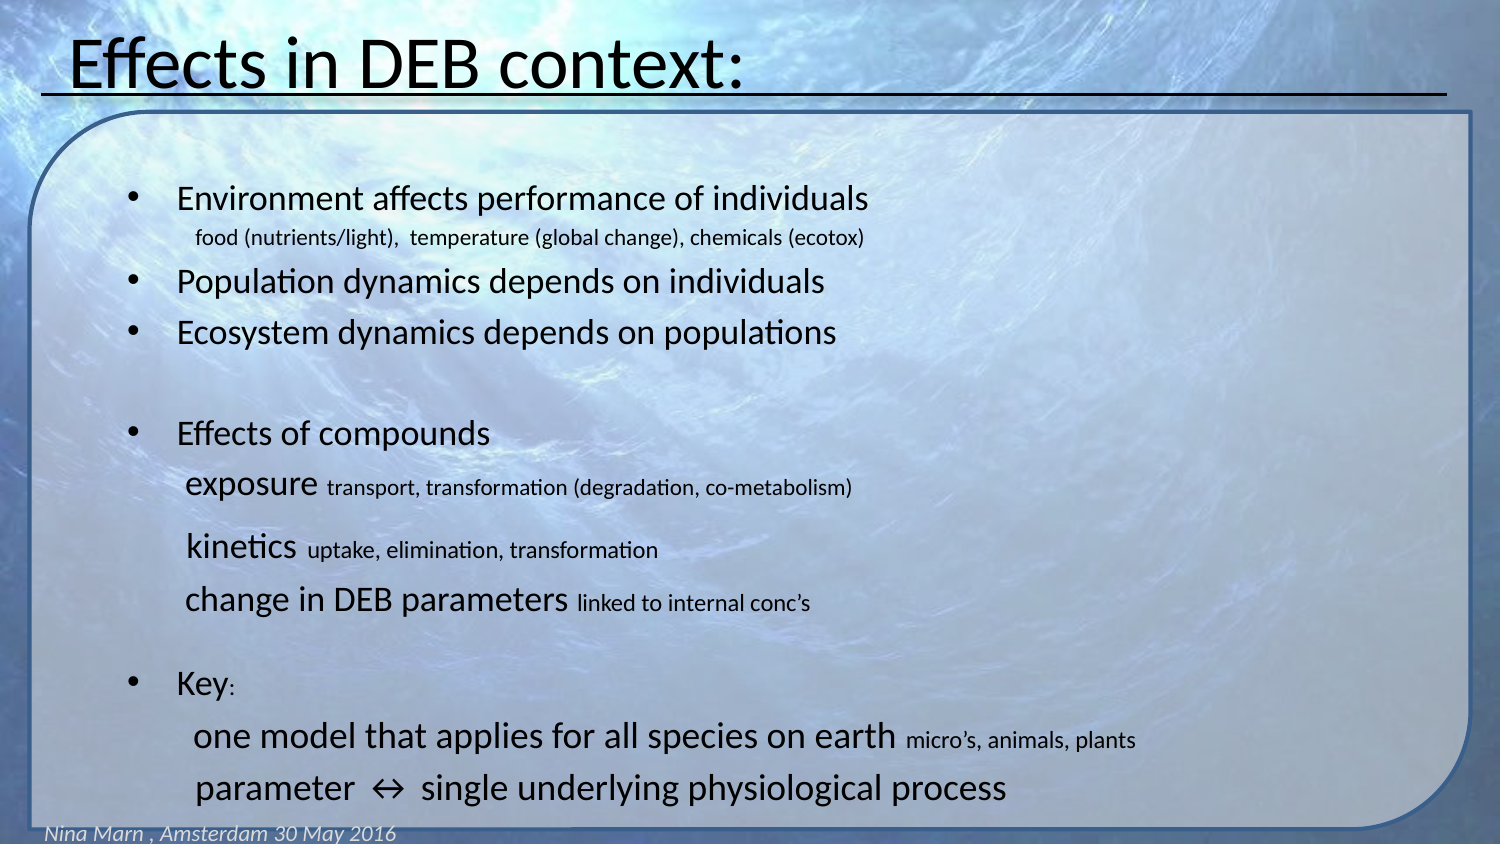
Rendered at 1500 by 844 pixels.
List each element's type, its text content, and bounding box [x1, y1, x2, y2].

list Environment affects performance of individuals food (nutrients/light), temperature (global change), chemicals (ecotox) Population dynamics depends on individuals Ecosystem dynamics depends on populations Effects of compounds exposure transport, transformation (degradation, co-metabolism) kinetics uptake, elimination, transformation change in DEB parameters linked to internal conc’s Key: one model that applies for all species on earth micro’s, animals, plants parameter ↔ single underlying physiological process [112, 167, 1329, 824]
title Effects in DEB context: [53, 23, 1427, 95]
